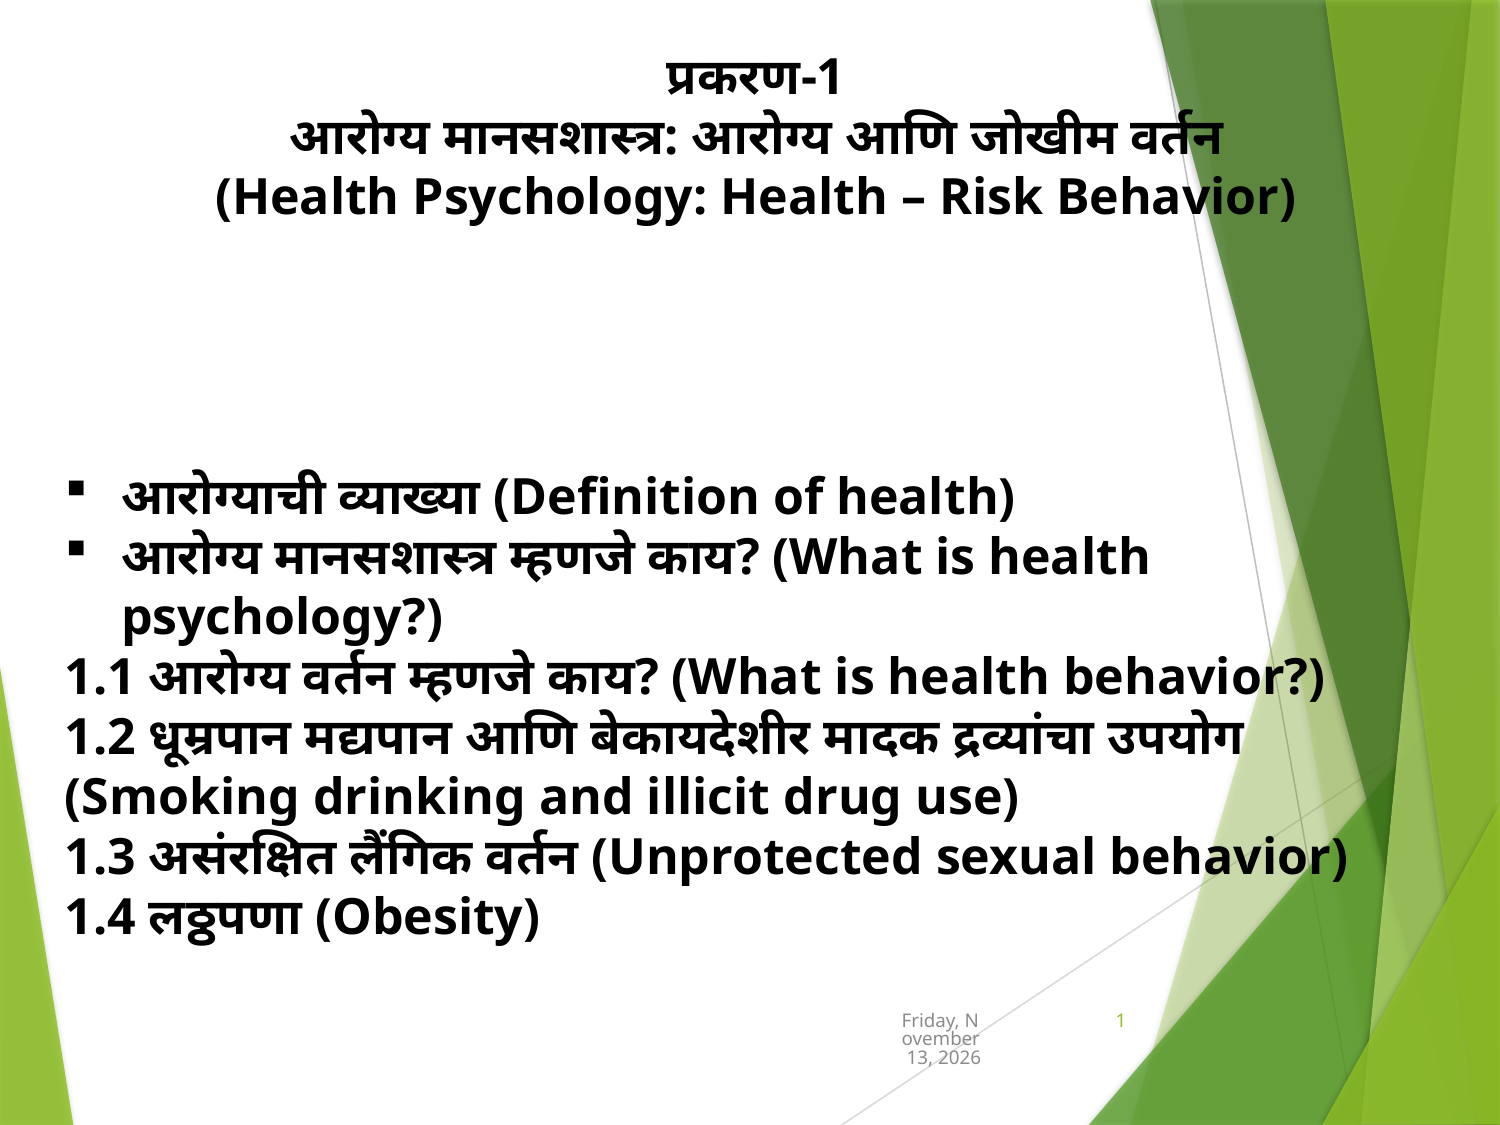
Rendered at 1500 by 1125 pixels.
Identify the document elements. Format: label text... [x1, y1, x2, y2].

text_box प्रकरण-1 आरोग्य मानसशास्त्र: आरोग्य आणि जोखीम वर्तन (Health Psychology: Health – Risk Behavior) आरोग्याची व्याख्या (Definition of health) आरोग्य मानसशास्त्र म्हणजे काय? (What is health psychology?) 1.1 आरोग्य वर्तन म्हणजे काय? (What is health behavior?) 1.2 धूम्रपान मद्यपान आणि बेकायदेशीर मादक द्रव्यांचा उपयोग (Smoking drinking and illicit drug use) 1.3 असंरक्षित लैंगिक वर्तन (Unprotected sexual behavior) 1.4 लठ्ठपणा (Obesity) [49, 37, 1463, 953]
slide_number 1 [1057, 991, 1142, 1051]
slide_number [886, 991, 999, 1051]
